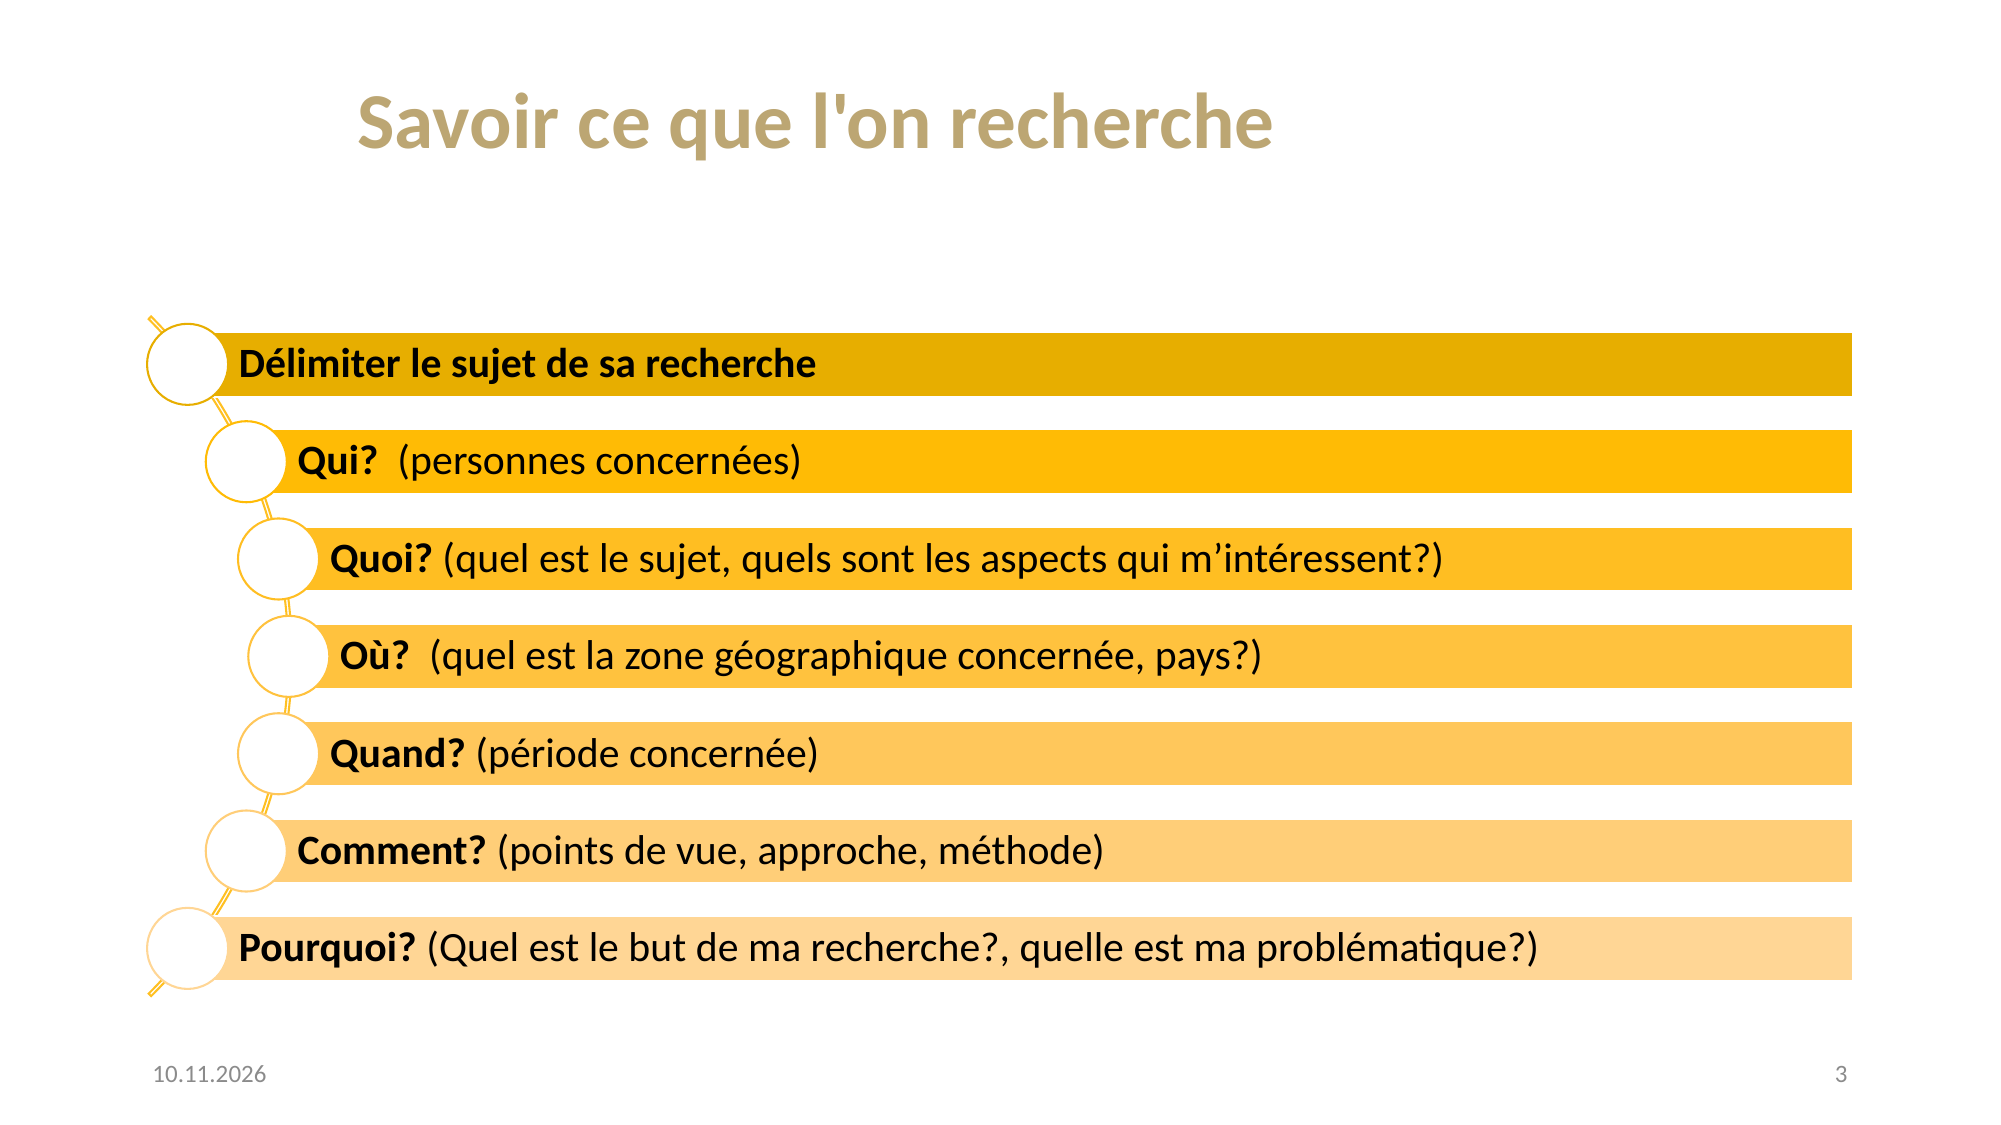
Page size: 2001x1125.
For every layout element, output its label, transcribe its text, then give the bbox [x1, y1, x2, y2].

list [137, 299, 1863, 1014]
slide_number 3 [1412, 1042, 1863, 1103]
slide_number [137, 1042, 588, 1103]
title Savoir ce que l'on recherche [279, 17, 1355, 230]
